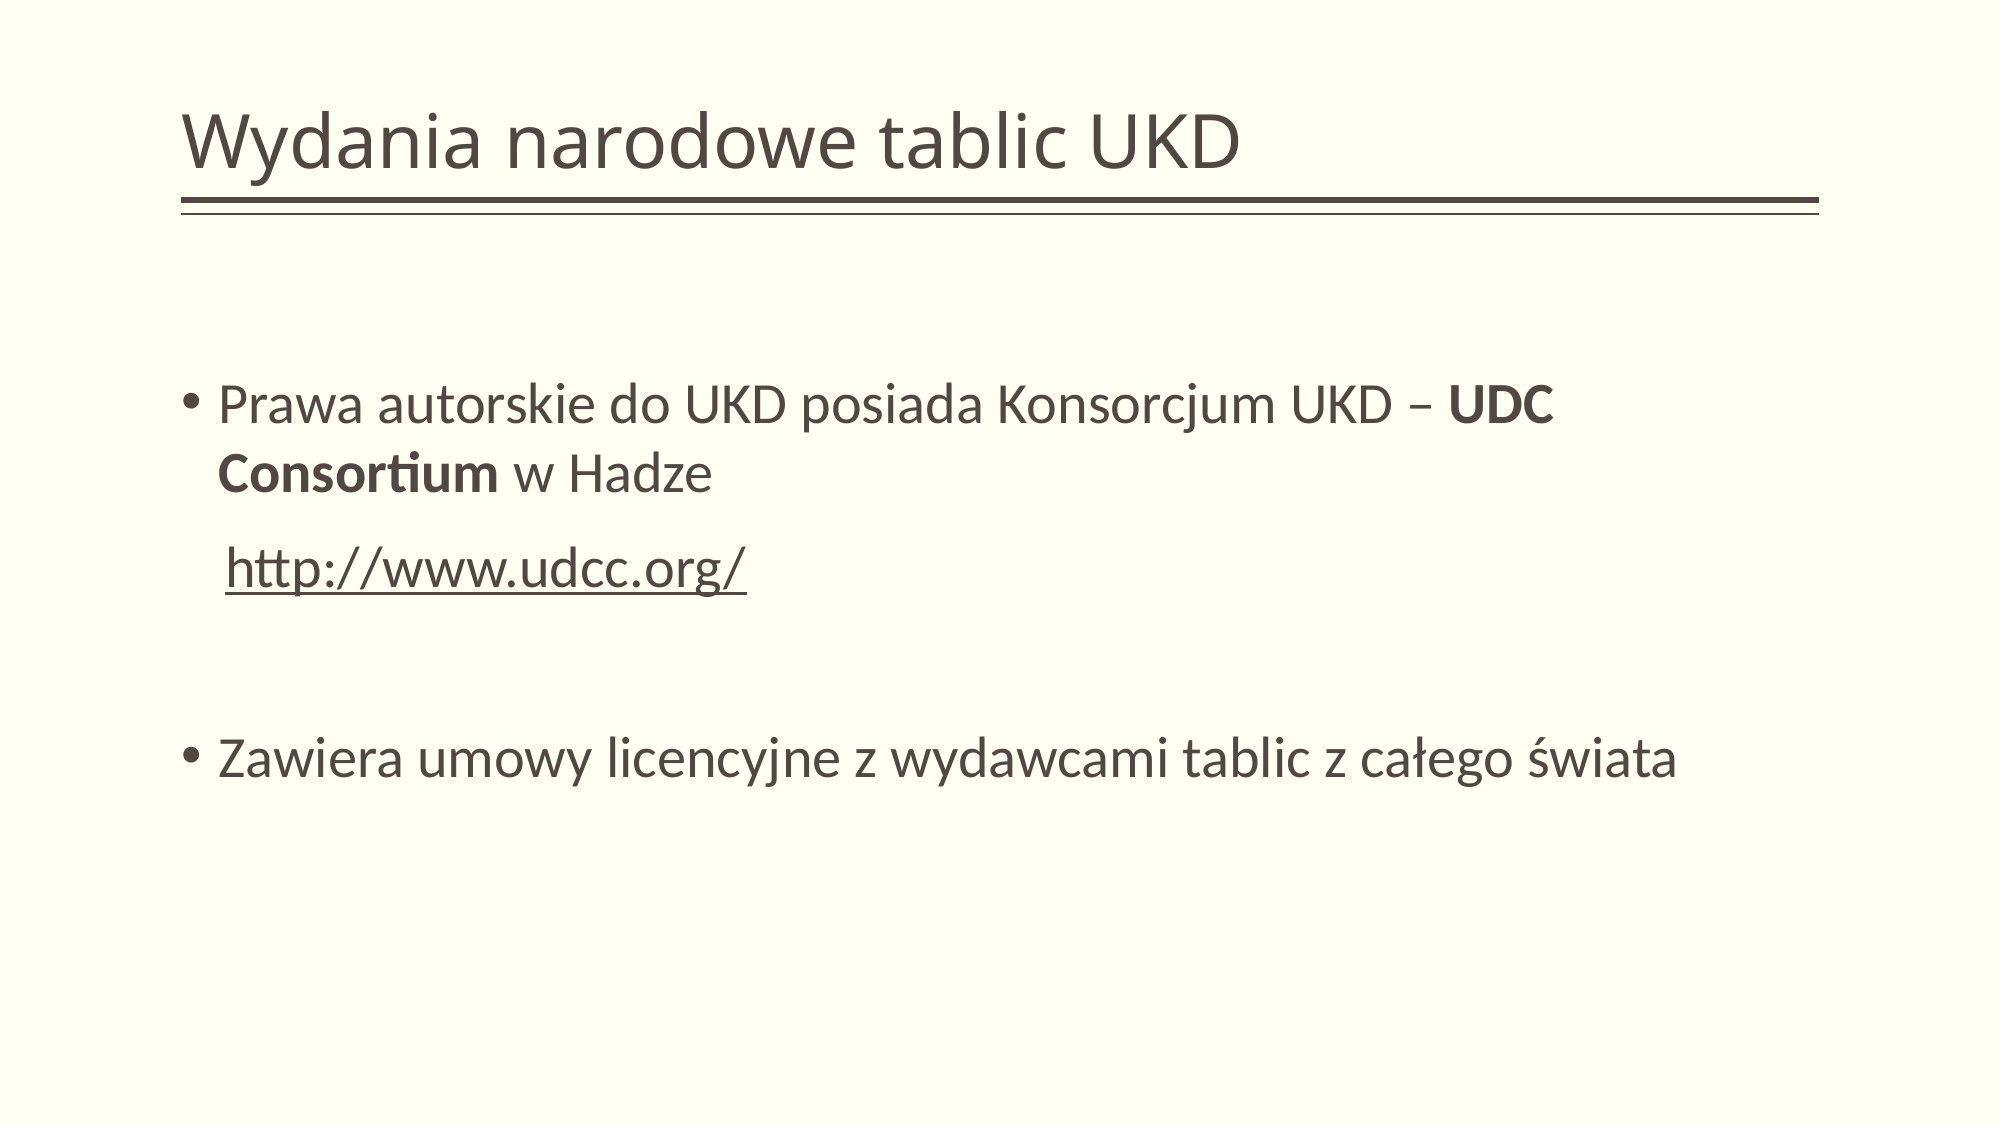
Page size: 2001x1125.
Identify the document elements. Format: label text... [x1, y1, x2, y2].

title Wydania narodowe tablic UKD [181, 12, 1819, 193]
list Prawa autorskie do UKD posiada Konsorcjum UKD – UDC Consortium w Hadze http://www.udcc.org/ Zawiera umowy licencyjne z wydawcami tablic z całego świata [181, 262, 1819, 1013]
